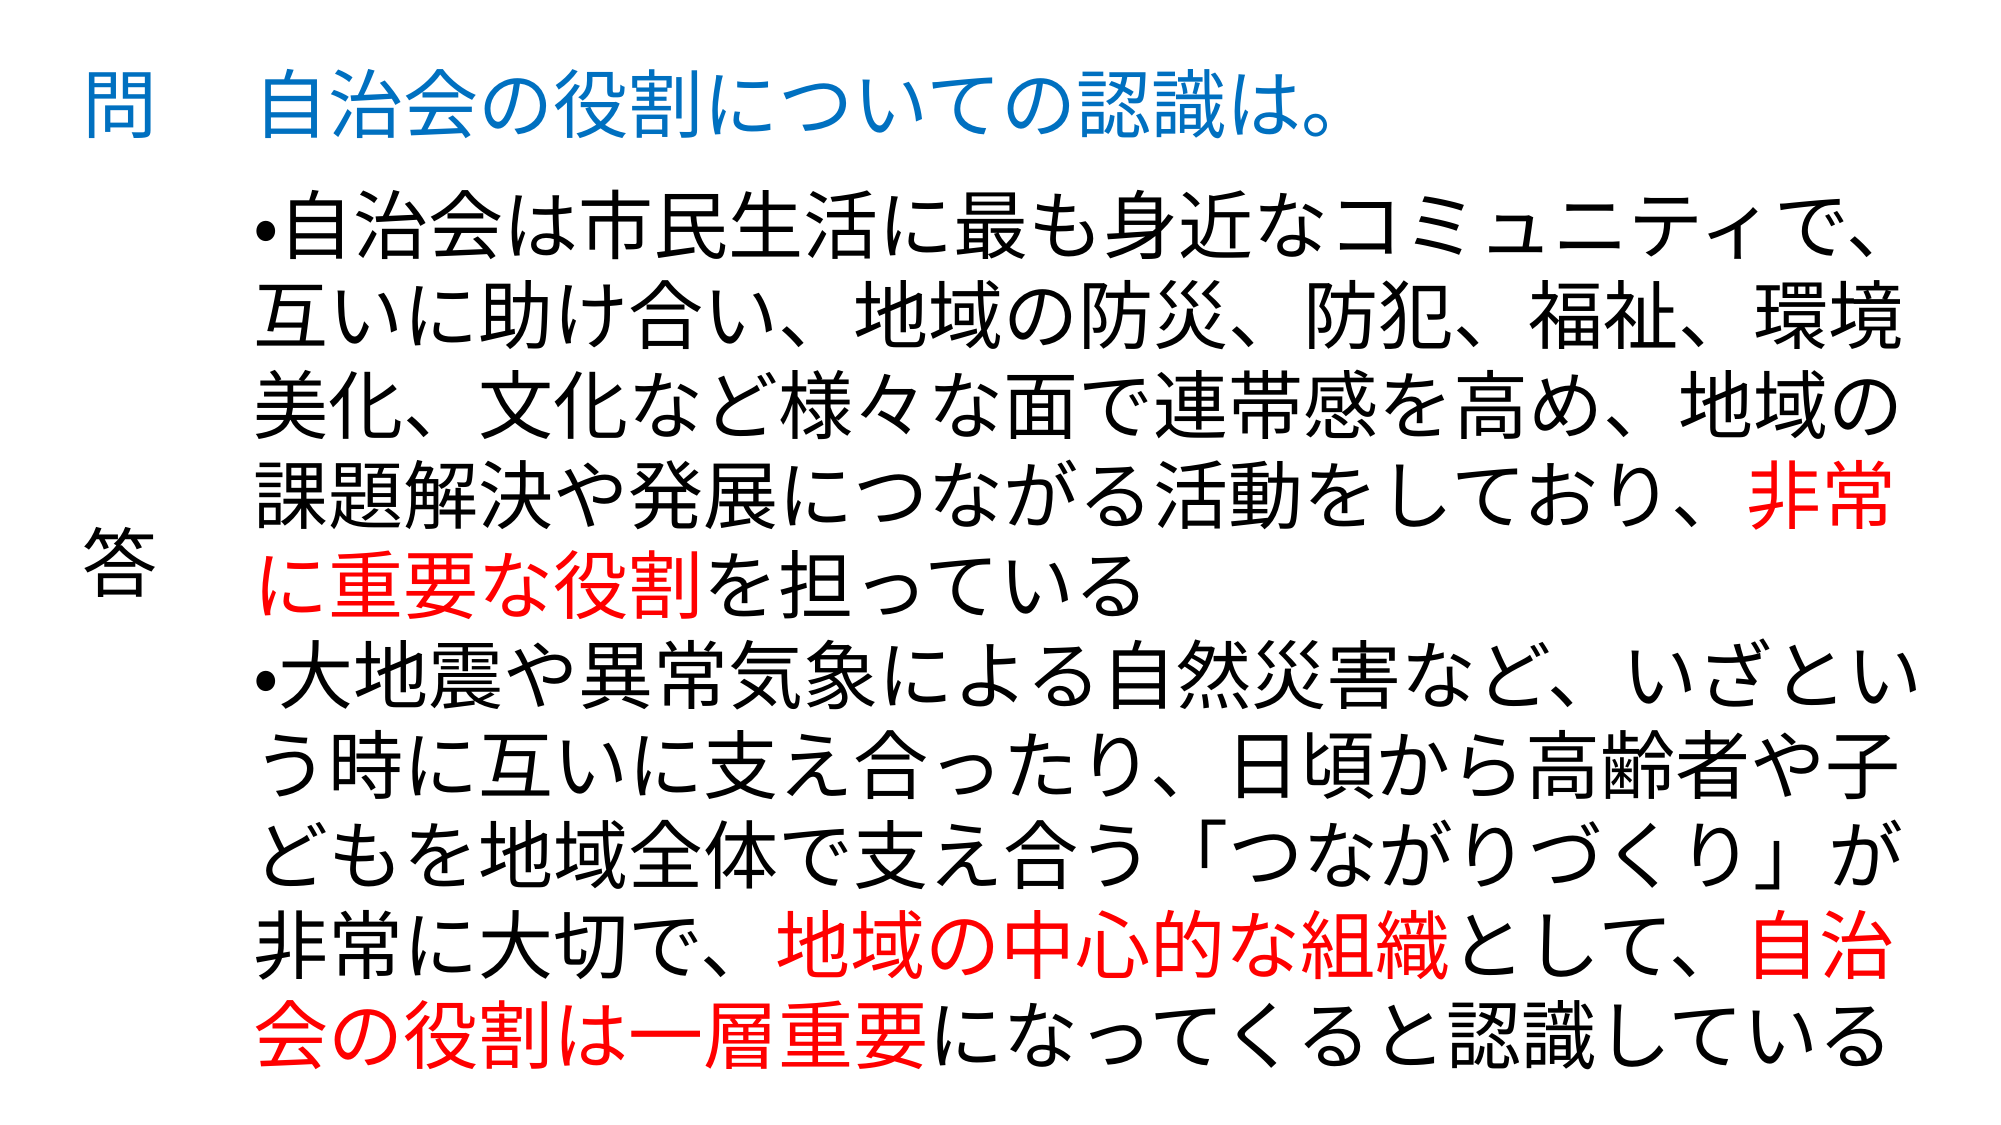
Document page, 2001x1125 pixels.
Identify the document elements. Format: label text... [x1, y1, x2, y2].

text_box ・自治会は市民生活に最も身近なコミュニティで、互いに助け合い、地域の防災、防犯、福祉、環境美化、文化など様々な面で連帯感を高め、地域の課題解決や発展につながる活動をしており、非常に重要な役割を担っている ・大地震や異常気象による自然災害など、いざという時に互いに支え合ったり、日頃から高齢者や子どもを地域全体で支え合う「つながりづくり」が非常に大切で、地域の中心的な組織として、自治会の役割は一層重要になってくると認識している [238, 171, 1940, 1087]
text_box 自治会の役割についての認識は。 [238, 50, 1403, 156]
text_box 答 [67, 509, 186, 614]
text_box 問 [67, 50, 186, 156]
